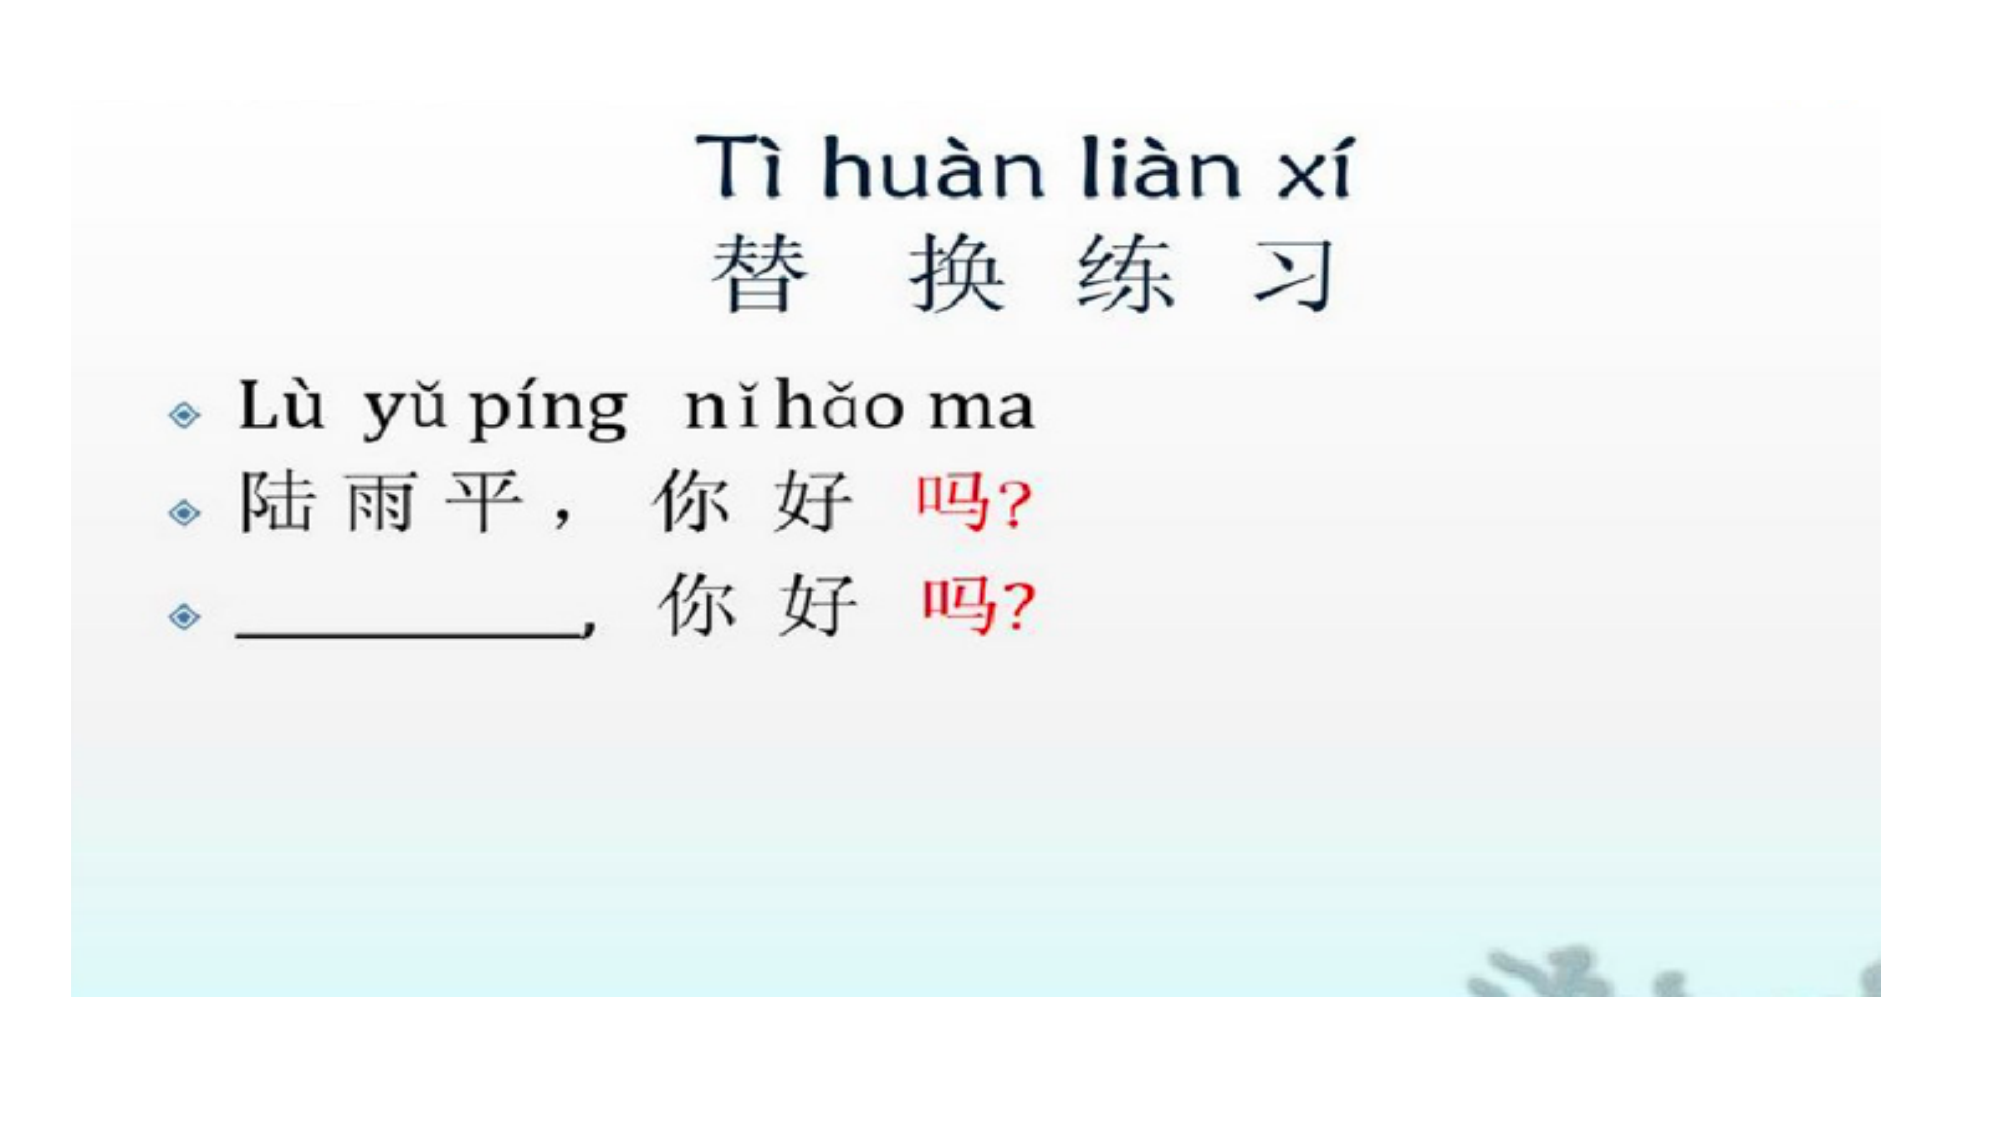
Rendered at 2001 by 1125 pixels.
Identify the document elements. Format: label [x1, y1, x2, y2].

list [71, 100, 1881, 997]
